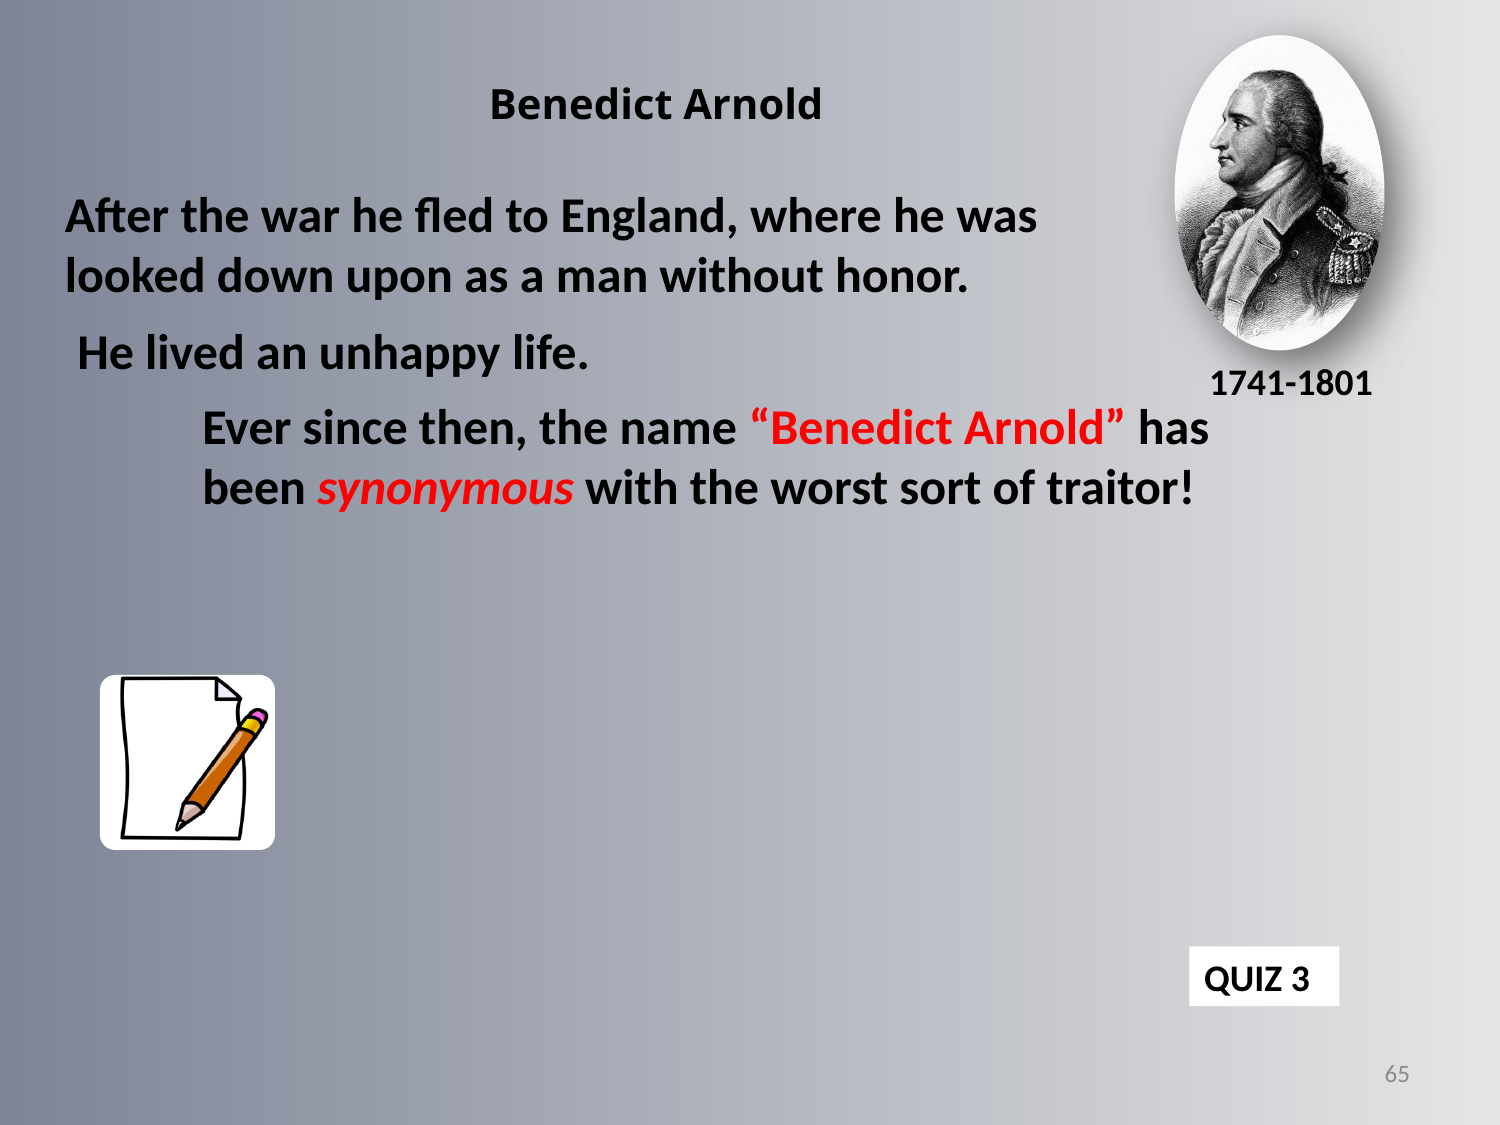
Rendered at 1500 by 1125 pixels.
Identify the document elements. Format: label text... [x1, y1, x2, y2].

slide_number 65 [1074, 1042, 1425, 1103]
text_box Ever since then, the name “Benedict Arnold” has been synonymous with the worst sort of traitor! [187, 387, 1338, 523]
text_box QUIZ 3 [1189, 946, 1340, 1007]
picture [1174, 34, 1385, 351]
text_box After the war he fled to England, where he was looked down upon as a man without honor. [49, 174, 1163, 310]
text_box He lived an unhappy life. [62, 312, 613, 388]
picture [99, 674, 276, 851]
text_box Benedict Arnold [274, 70, 1038, 136]
text_box 1741-1801 [1194, 350, 1395, 411]
